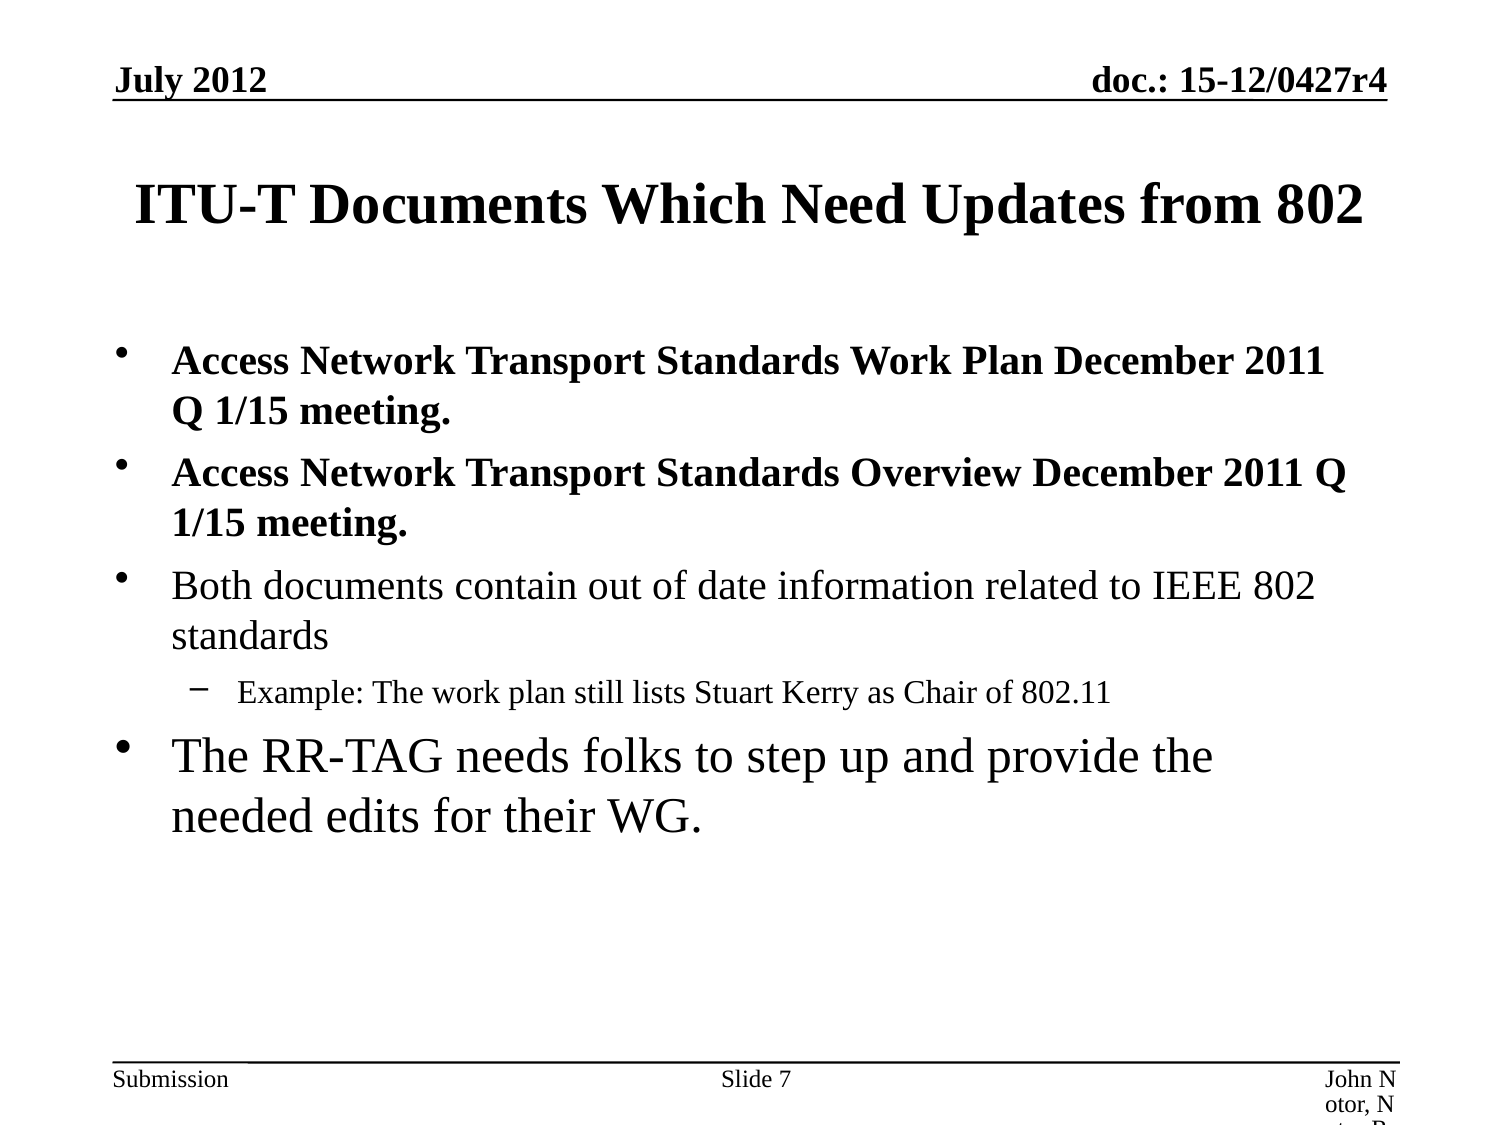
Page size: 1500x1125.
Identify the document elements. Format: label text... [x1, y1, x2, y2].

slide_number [114, 54, 309, 101]
slide_number Slide 7 [712, 1061, 800, 1093]
footer John Notor, Notor Research [1324, 1061, 1402, 1093]
title ITU-T Documents Which Need Updates from 802 [112, 112, 1388, 288]
list Access Network Transport Standards Work Plan December 2011 Q 1/15 meeting. Access Network Transport Standards Overview December 2011 Q 1/15 meeting. Both documents contain out of date information related to IEEE 802 standards Example: The work plan still lists Stuart Kerry as Chair of 802.11 The RR-TAG needs folks to step up and provide the needed edits for their WG. [99, 324, 1376, 963]
